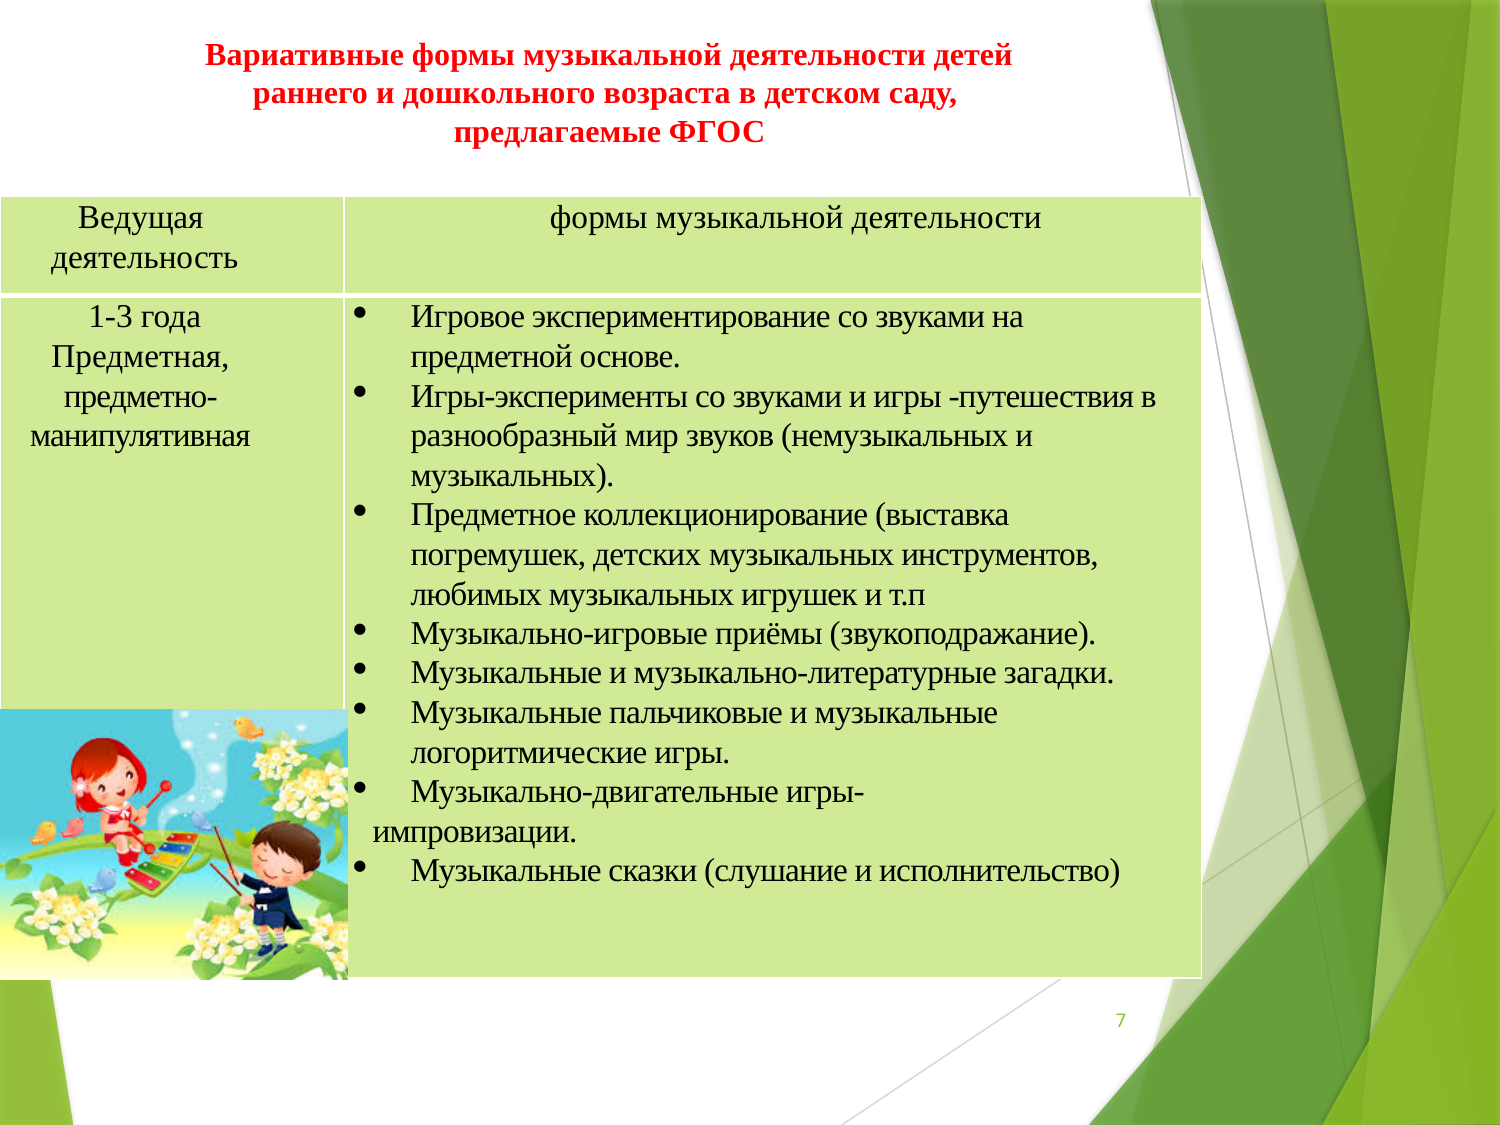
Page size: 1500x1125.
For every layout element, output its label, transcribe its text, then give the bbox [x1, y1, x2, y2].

picture [0, 708, 349, 980]
title Вариативные формы музыкальной деятельности детей раннего и дошкольного возраста в детском саду, предлагаемые ФГОС [0, 25, 1220, 197]
table_cell 1-3 года Предметная, предметно- манипулятивная [1, 298, 343, 708]
table_header Ведущая деятельность [1, 197, 343, 293]
table_header формы музыкальной деятельности [345, 197, 1201, 293]
table_cell Игровое экспериментирование со звуками на предметной основе. Игры-эксперименты со звуками и игры -путешествия в разнообразный мир звуков (немузыкальных и музыкальных). Предметное коллекционирование (выставка погремушек, детских музыкальных инструментов, любимых музыкальных игрушек и т.п Музыкально-игровые приёмы (звукоподражание). Музыкальные и музыкально-литературные загадки. Музыкальные пальчиковые и музыкальные логоритмические игры. Музыкально-двигательные игры- импровизации. Музыкальные сказки (слушание и исполнительство) [345, 298, 1201, 977]
slide_number 7 [1057, 991, 1142, 1051]
